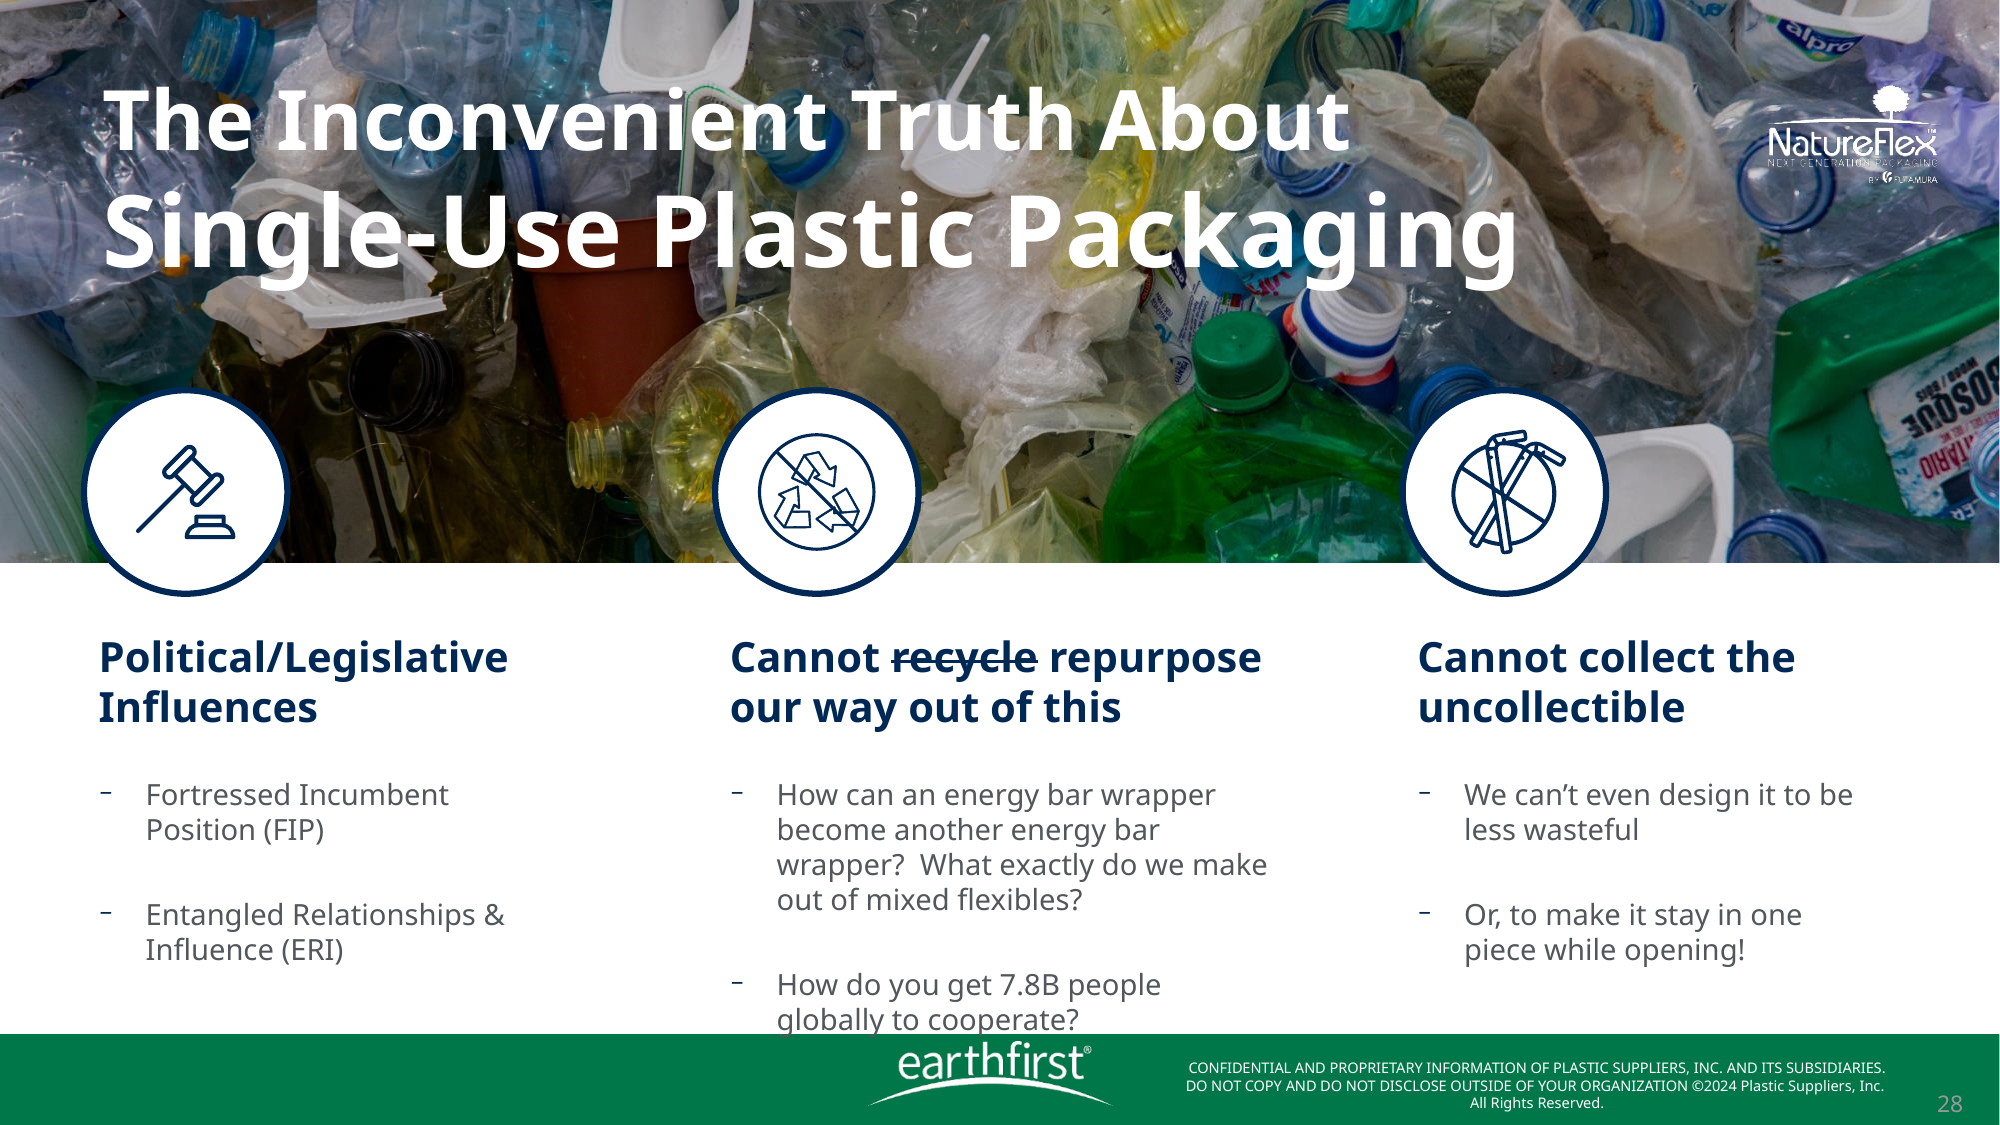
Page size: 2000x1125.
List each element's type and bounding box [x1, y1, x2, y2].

text_box [83, 390, 597, 976]
picture [868, 1047, 1113, 1106]
picture [0, 0, 2000, 563]
text_box [715, 390, 1285, 1047]
text_box [1402, 390, 1916, 976]
